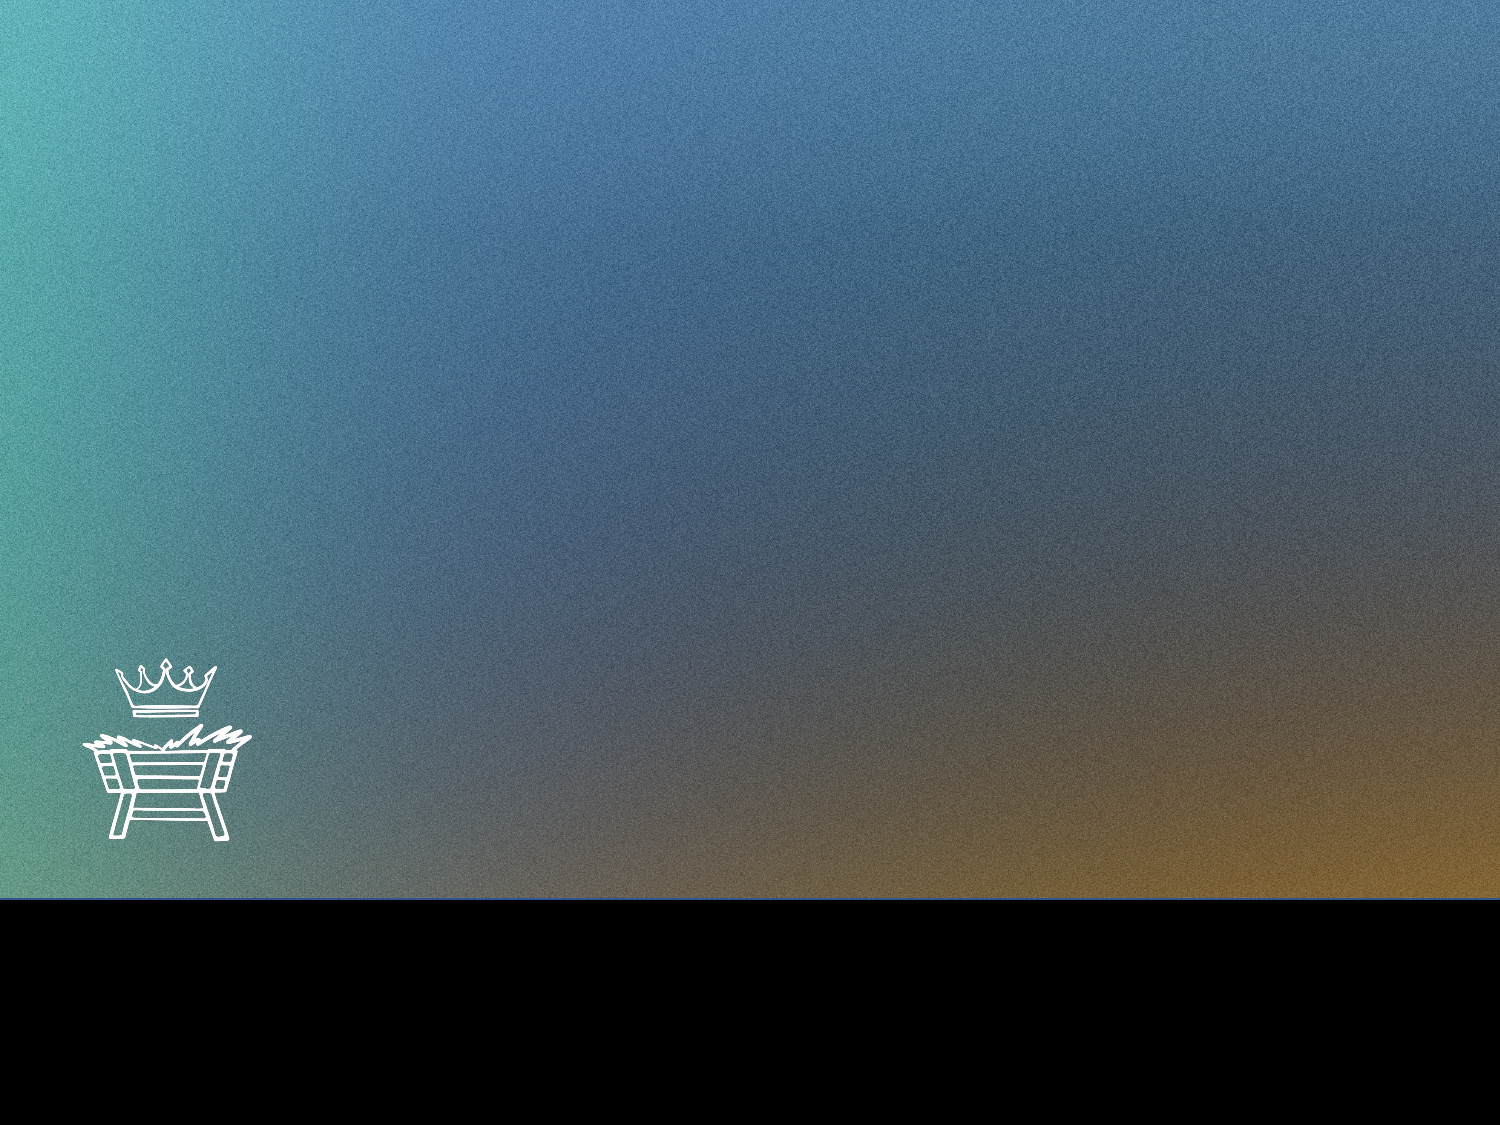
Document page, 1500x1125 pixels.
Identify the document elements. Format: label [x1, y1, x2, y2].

picture [0, 0, 1500, 900]
text_box [0, 898, 1500, 1125]
